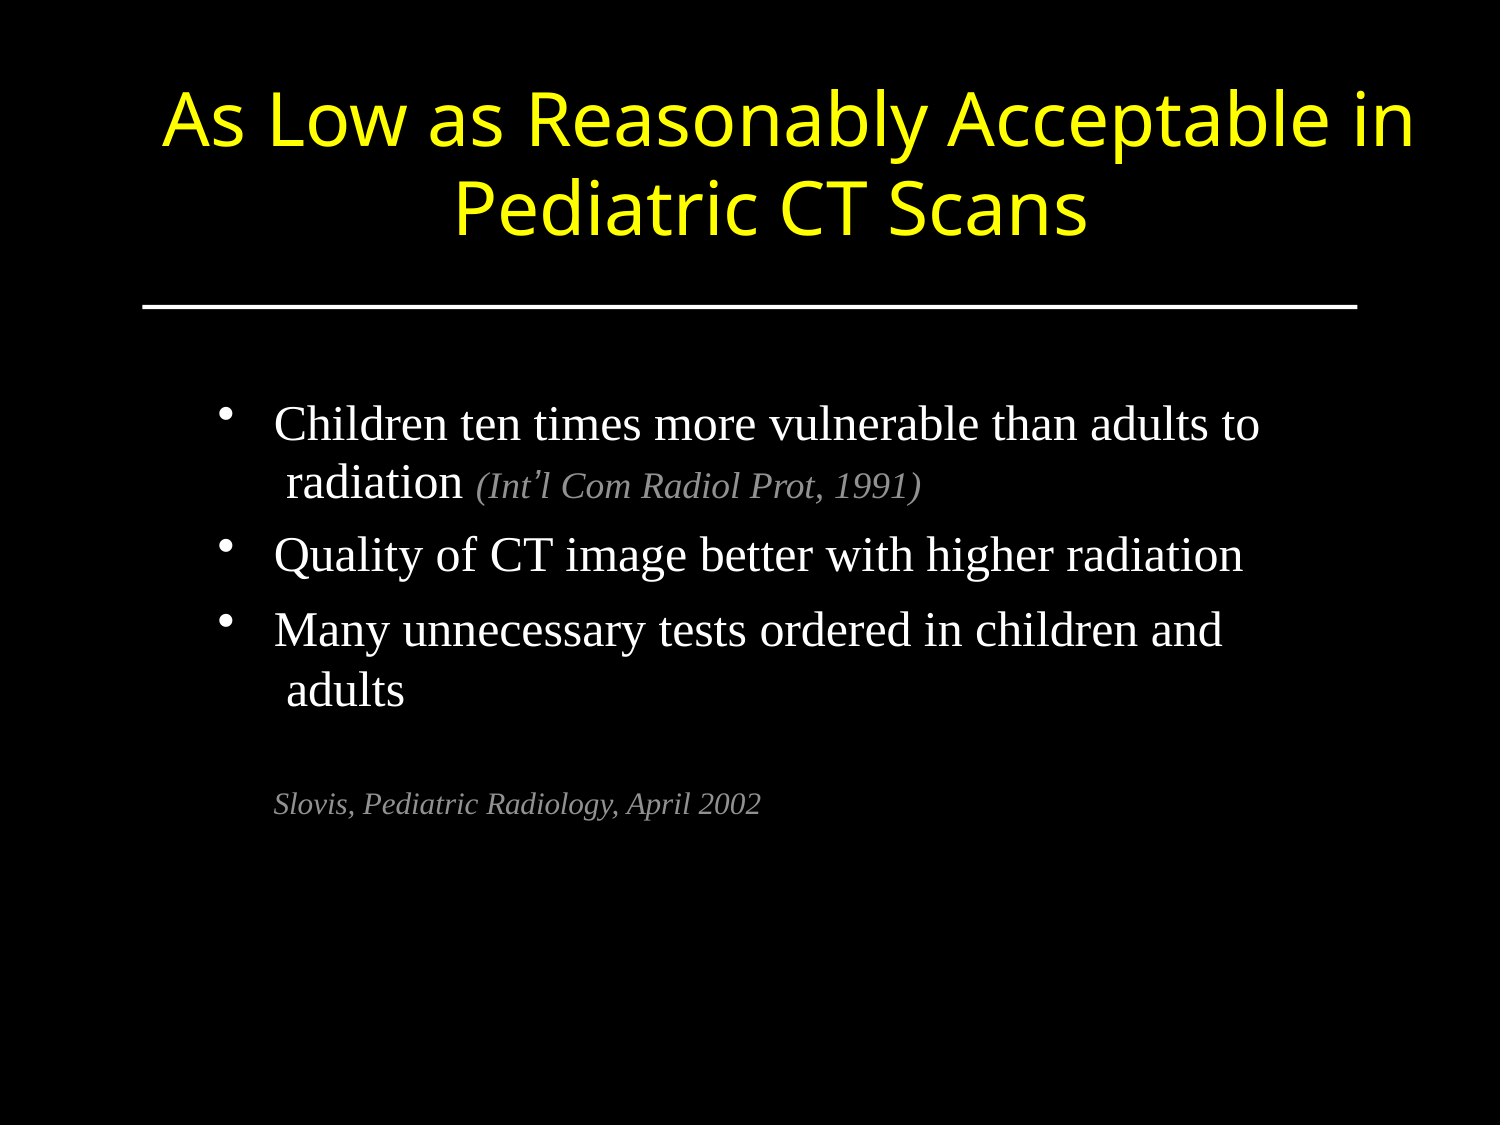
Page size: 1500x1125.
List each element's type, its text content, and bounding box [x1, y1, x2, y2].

title As Low as Reasonably Acceptable in Pediatric CT Scans [42, 11, 1458, 260]
text_box [134, 300, 1365, 320]
text_box Slovis, Pediatric Radiology, April 2002 [271, 783, 767, 821]
text_box Children ten times more vulnerable than adults to radiation (Intʼl Com Radiol Prot, 1991) Quality of CT image better with higher radiation Many unnecessary tests ordered in children and adults [215, 391, 1266, 717]
